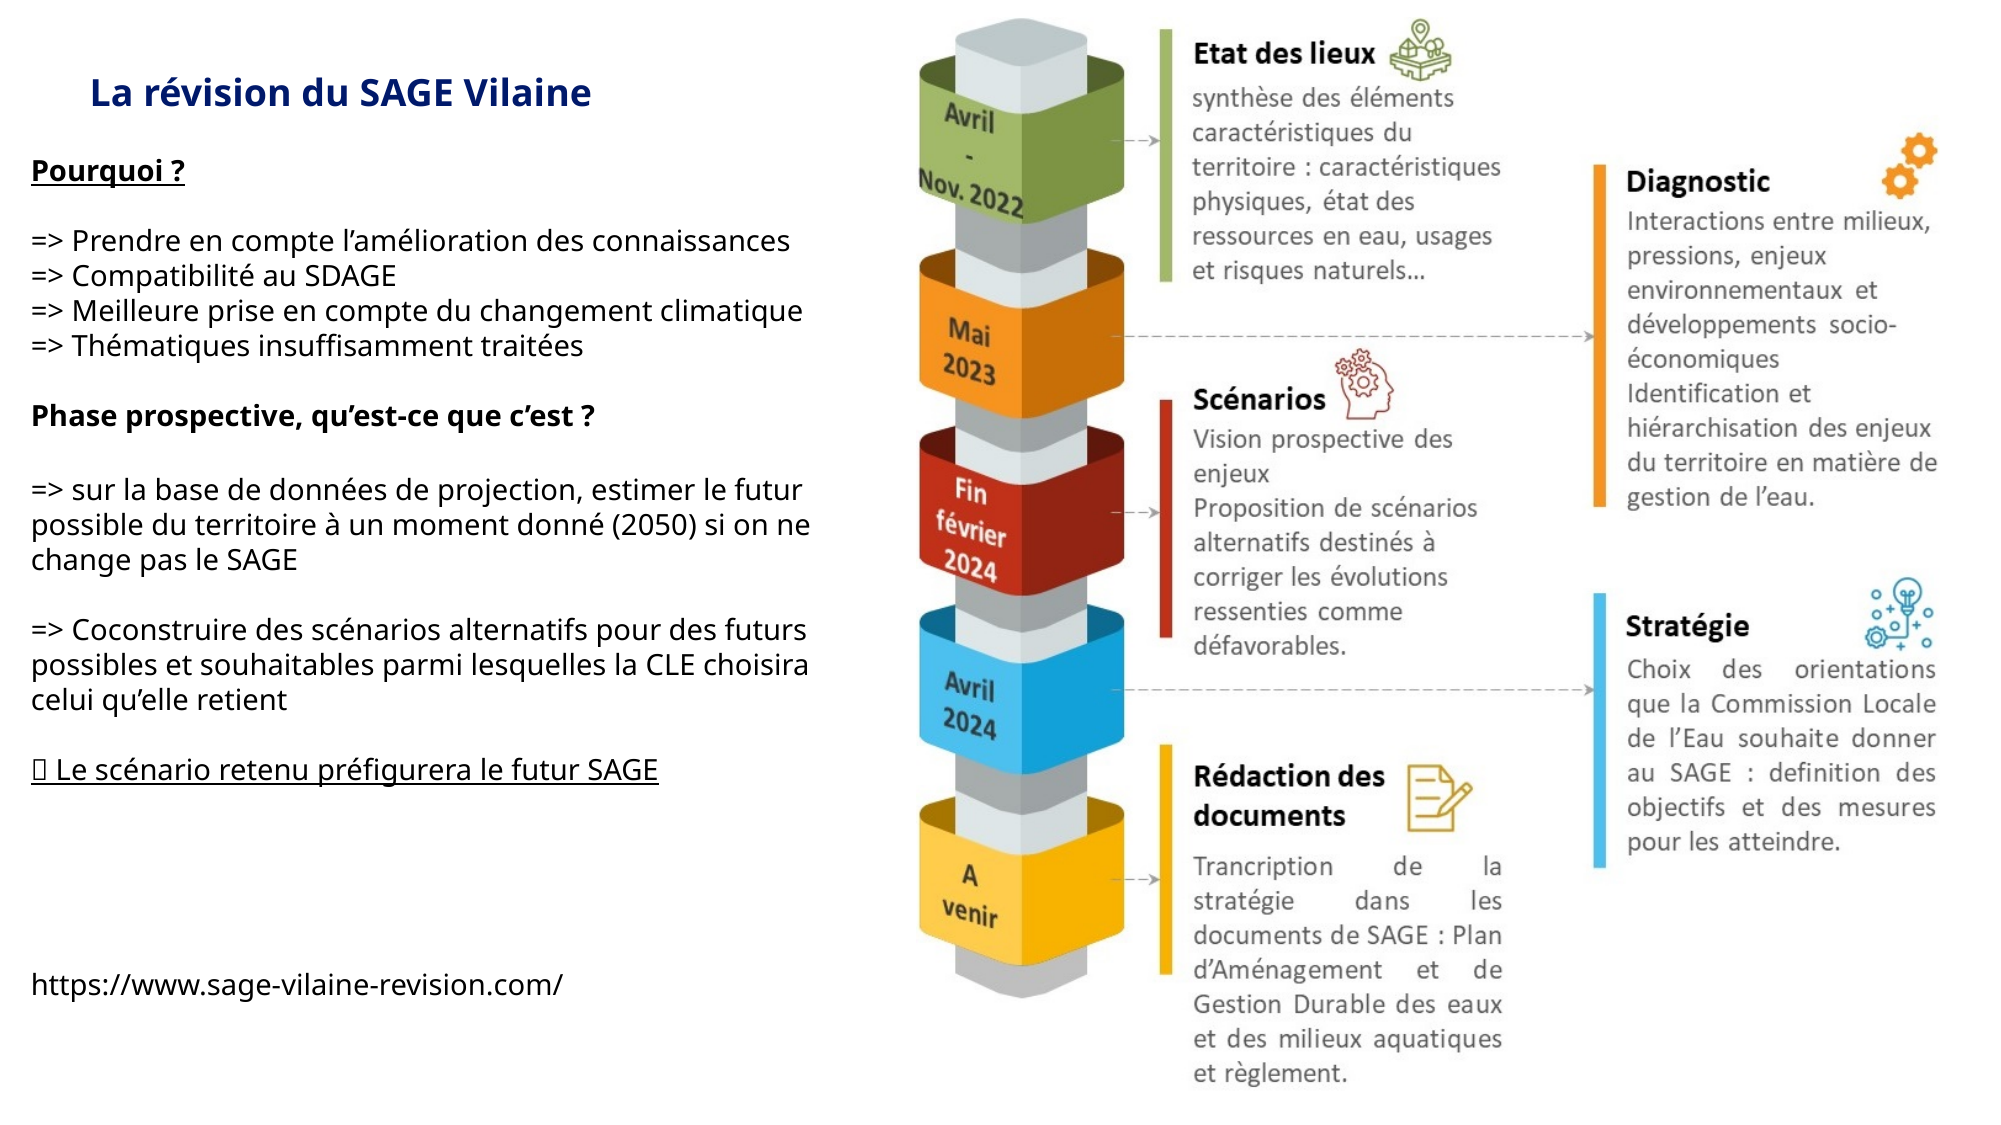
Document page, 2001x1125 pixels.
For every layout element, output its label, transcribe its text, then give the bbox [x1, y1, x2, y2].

title La révision du SAGE Vilaine [83, 68, 916, 116]
text_box Pourquoi ? => Prendre en compte l’amélioration des connaissances => Compatibilité au SDAGE => Meilleure prise en compte du changement climatique => Thématiques insuffisamment traitées Phase prospective, qu’est-ce que c’est ? => sur la base de données de projection, estimer le futur possible du territoire à un moment donné (2050) si on ne change pas le SAGE => Coconstruire des scénarios alternatifs pour des futurs possibles et souhaitables parmi lesquelles la CLE choisira celui qu’elle retient  Le scénario retenu préfigurera le futur SAGE https://www.sage-vilaine-revision.com/ [24, 152, 870, 1076]
picture [916, 17, 1940, 1108]
